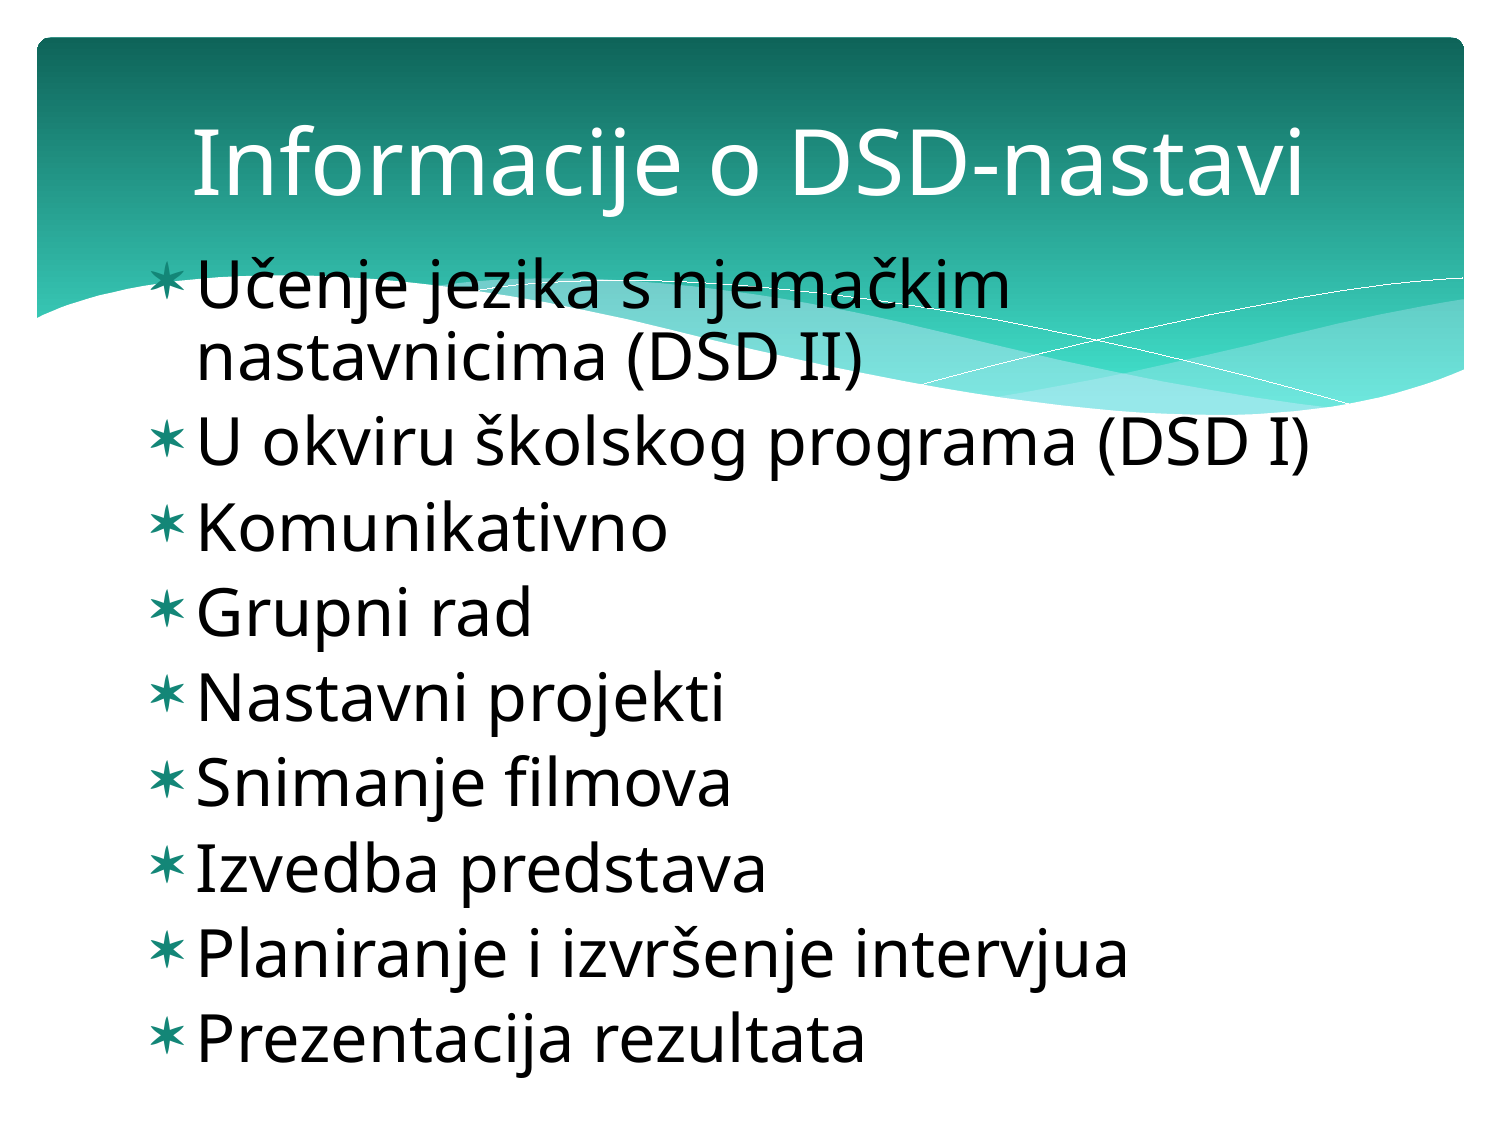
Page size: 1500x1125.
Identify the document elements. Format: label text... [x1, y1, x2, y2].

title Informacije o DSD-nastavi [75, 55, 1425, 261]
list Učenje jezika s njemačkim nastavnicima (DSD II) U okviru školskog programa (DSD I) Komunikativno Grupni rad Nastavni projekti Snimanje filmova Izvedba predstava Planiranje i izvršenje intervjua Prezentacija rezultata [135, 243, 1352, 958]
